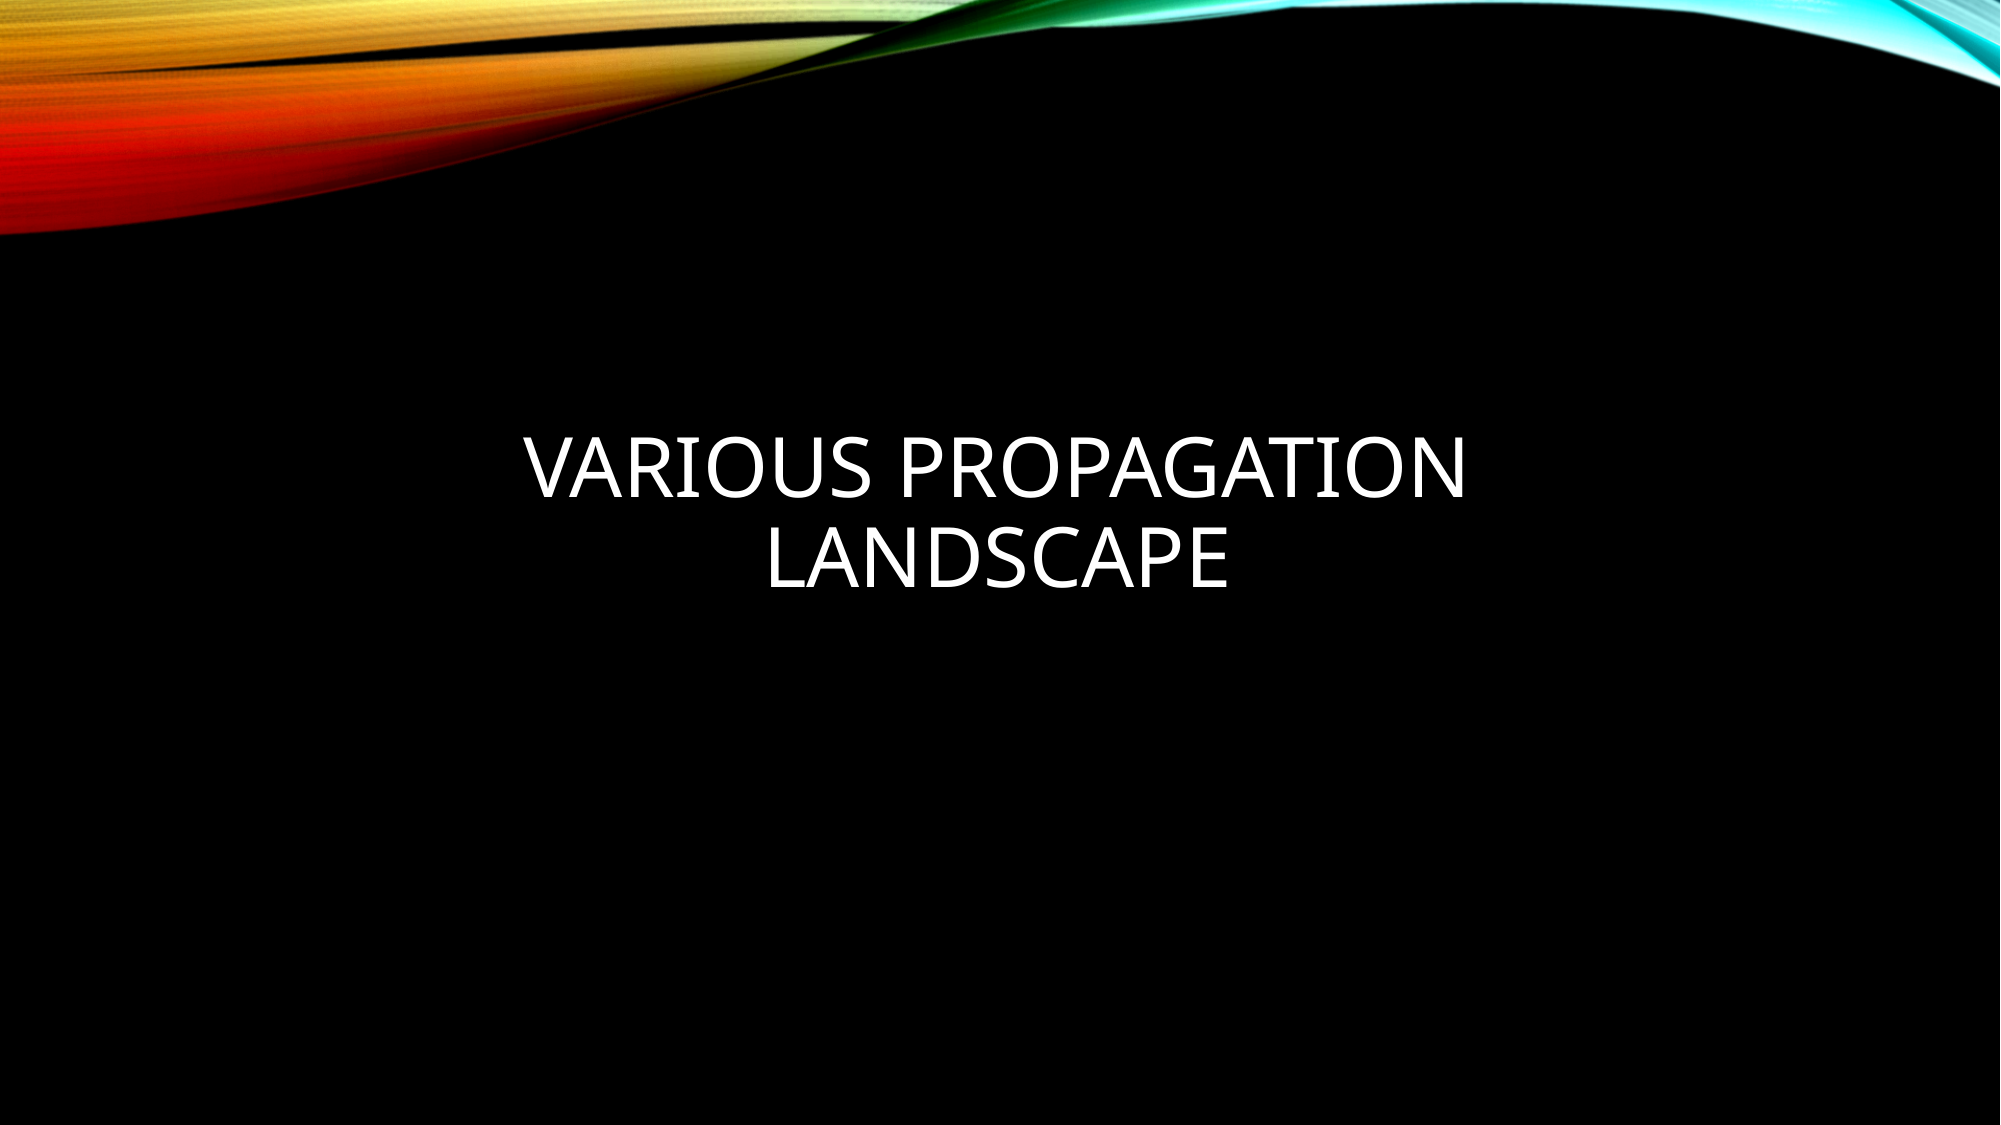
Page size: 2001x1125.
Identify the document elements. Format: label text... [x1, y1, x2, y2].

picture [0, 0, 2000, 237]
title Various propagation landscape [291, 409, 1704, 622]
